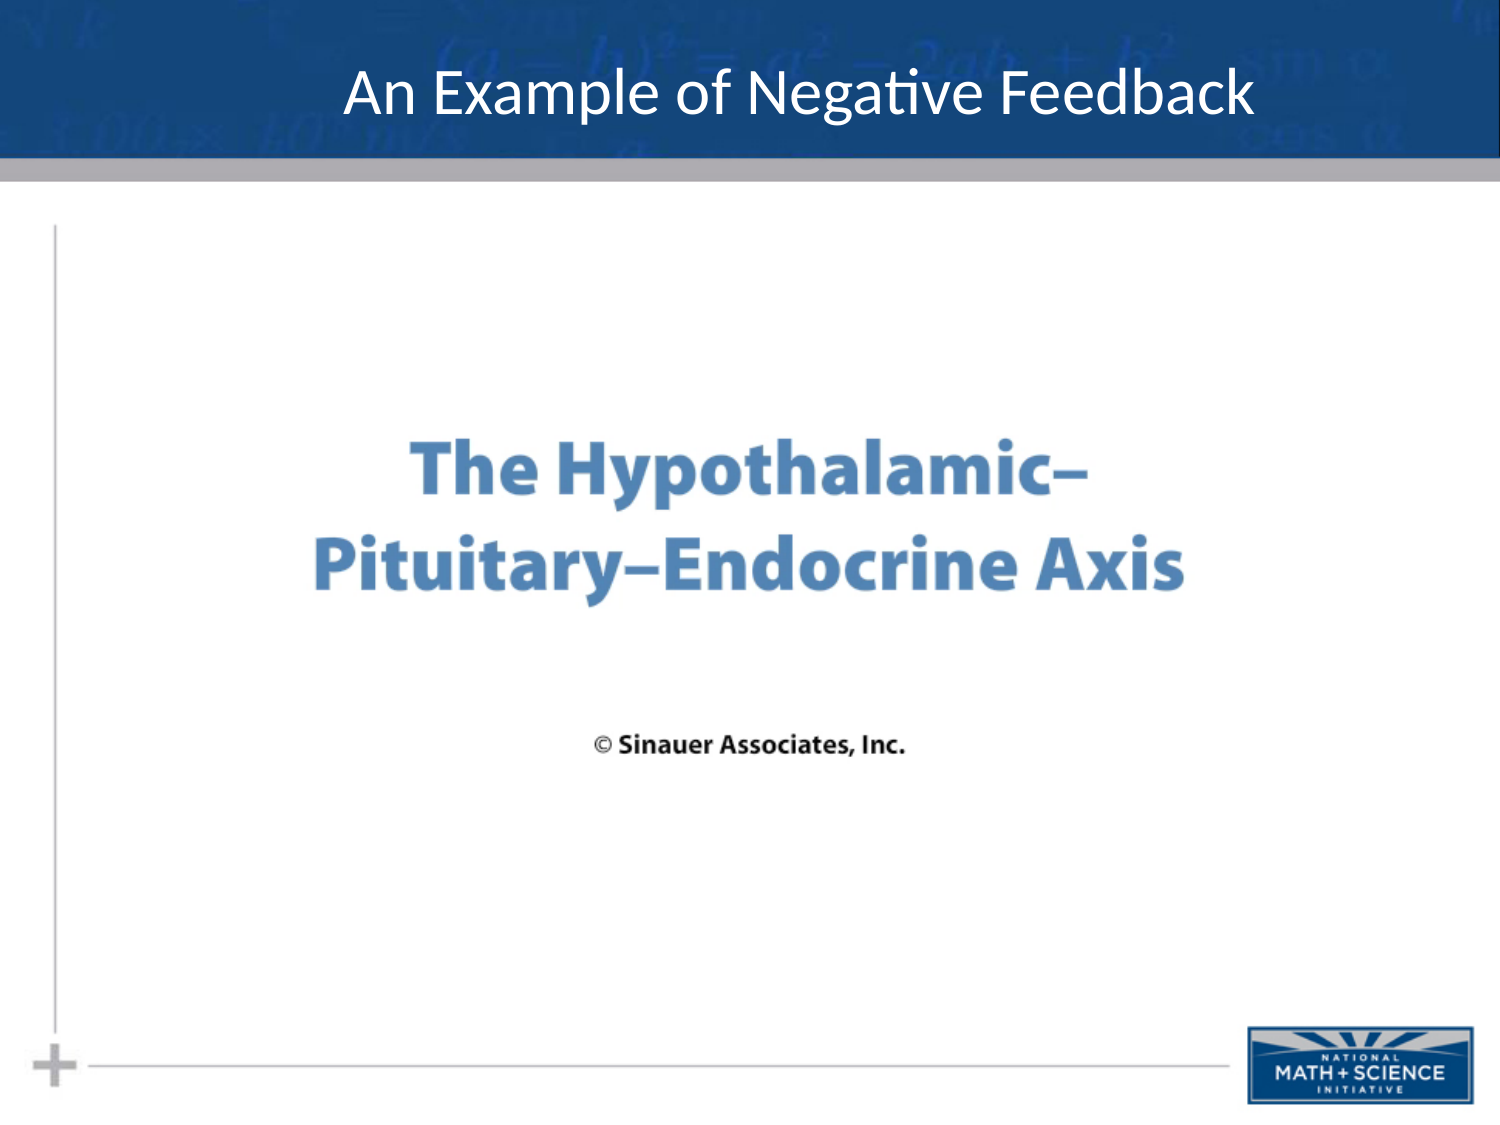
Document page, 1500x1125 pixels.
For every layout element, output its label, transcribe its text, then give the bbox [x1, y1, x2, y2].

picture [0, 0, 1500, 1125]
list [254, 262, 1245, 1006]
title An Example of Negative Feedback [99, 0, 1500, 175]
